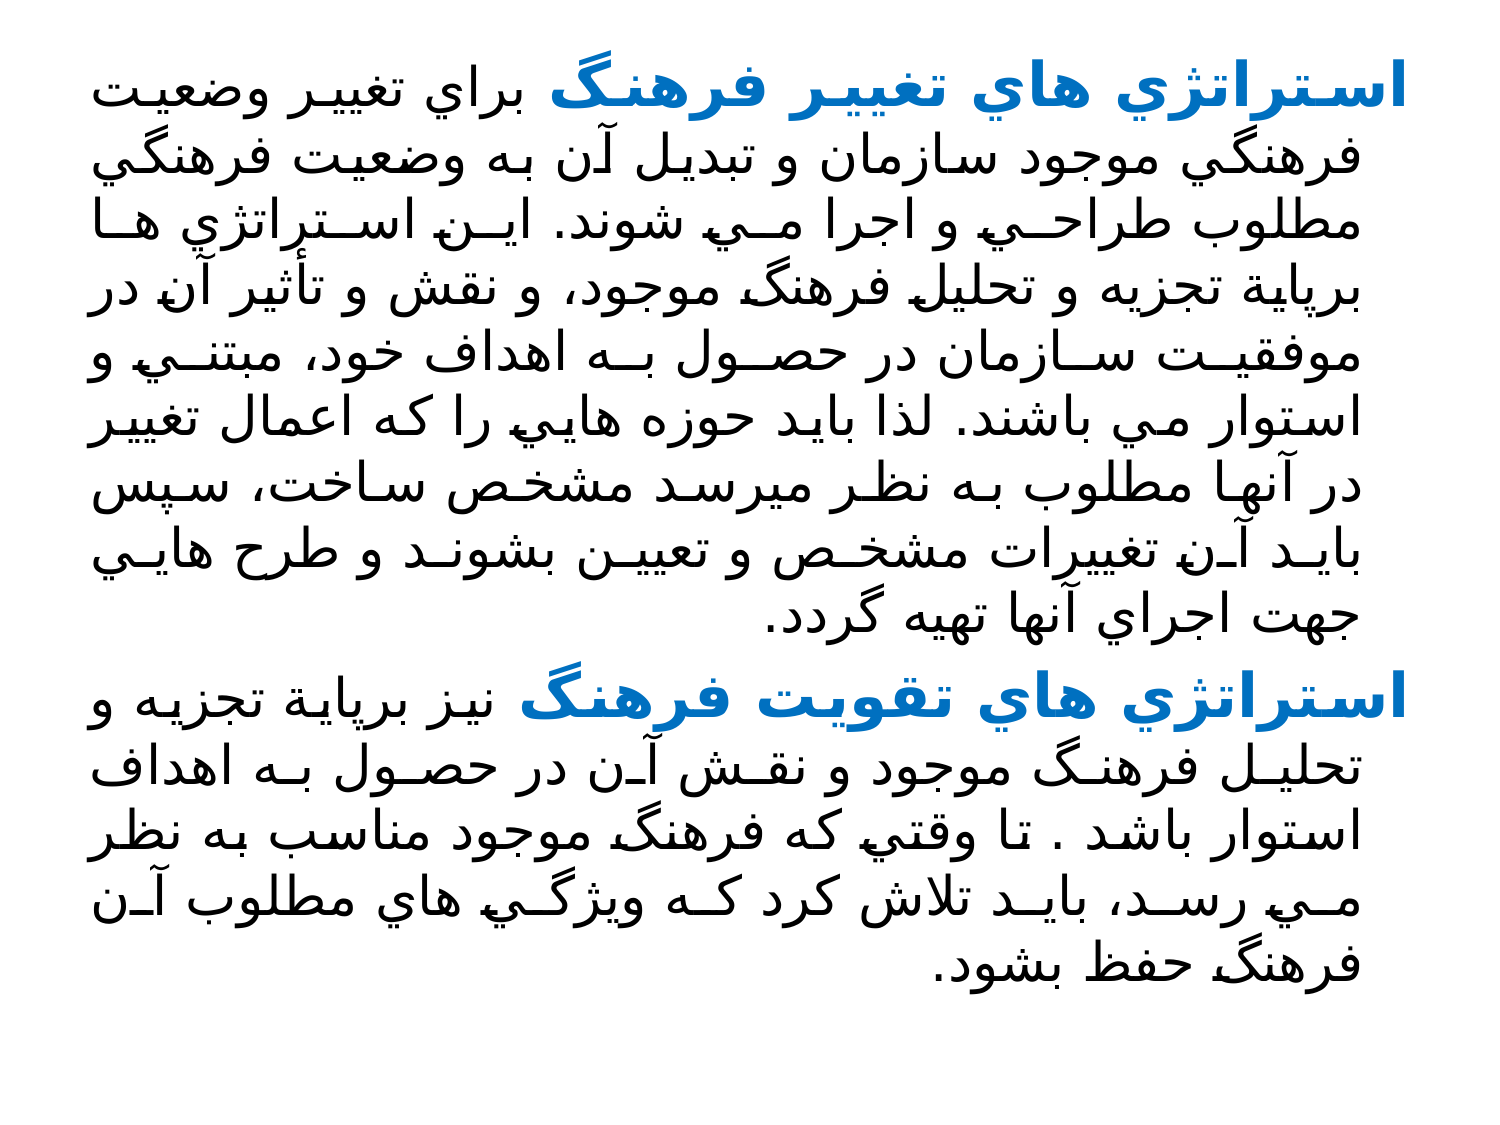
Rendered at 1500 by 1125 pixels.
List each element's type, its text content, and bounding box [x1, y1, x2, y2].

list استراتژي هاي تغيير فرهنگ براي تغيير وضعيت فرهنگي موجود سازمان و تبديل آن به وضعيت فرهنگي مطلوب طراحي و اجرا مي شوند. اين استراتژي ها برپاية تجزيه و تحليل فرهنگ موجود، و نقش و تأثير آن در موفقيت سازمان در حصول به اهداف خود، مبتني و استوار مي باشند. لذا بايد حوزه هايي را که اعمال تغيير در آنها مطلوب به نظر ميرسد مشخص ساخت، سپس بايد آن تغييرات مشخص و تعيين بشوند و طرح هايي جهت اجراي آنها تهيه گردد. استراتژي هاي تقويت فرهنگ نيز برپاية تجزيه و تحليل فرهنگ موجود و نقش آن در حصول به اهداف استوار باشد . تا وقتي که فرهنگ موجود مناسب به نظر مي رسد، بايد تلاش کرد که ويژگي هاي مطلوب آن فرهنگ حفظ بشود. [75, 37, 1425, 1005]
